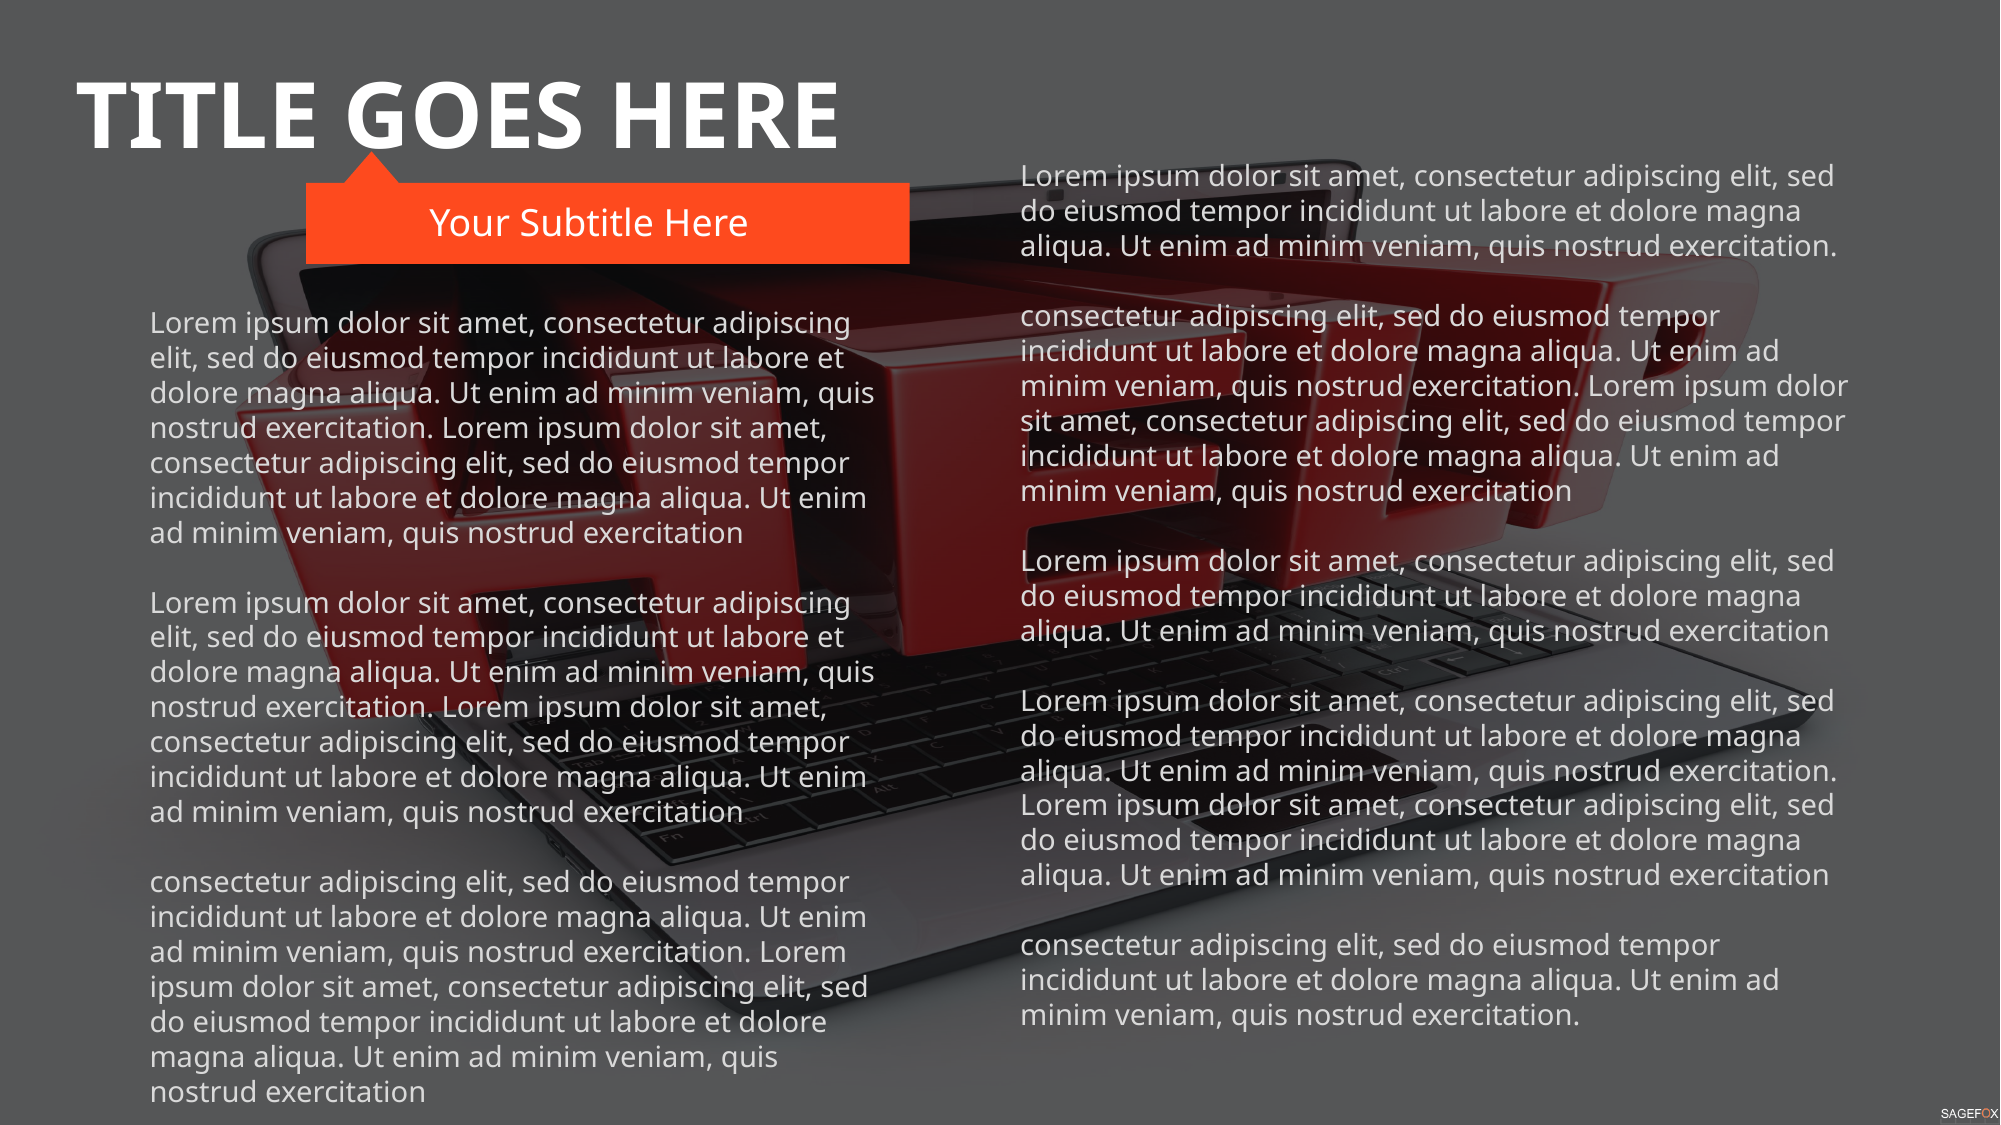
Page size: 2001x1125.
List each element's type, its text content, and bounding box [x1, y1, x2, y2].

text_box Lorem ipsum dolor sit amet, consectetur adipiscing elit, sed do eiusmod tempor incididunt ut labore et dolore magna aliqua. Ut enim ad minim veniam, quis nostrud exercitation. consectetur adipiscing elit, sed do eiusmod tempor incididunt ut labore et dolore magna aliqua. Ut enim ad minim veniam, quis nostrud exercitation. Lorem ipsum dolor sit amet, consectetur adipiscing elit, sed do eiusmod tempor incididunt ut labore et dolore magna aliqua. Ut enim ad minim veniam, quis nostrud exercitation Lorem ipsum dolor sit amet, consectetur adipiscing elit, sed do eiusmod tempor incididunt ut labore et dolore magna aliqua. Ut enim ad minim veniam, quis nostrud exercitation Lorem ipsum dolor sit amet, consectetur adipiscing elit, sed do eiusmod tempor incididunt ut labore et dolore magna aliqua. Ut enim ad minim veniam, quis nostrud exercitation. Lorem ipsum dolor sit amet, consectetur adipiscing elit, sed do eiusmod tempor incididunt ut labore et dolore magna aliqua. Ut enim ad minim veniam, quis nostrud exercitation consectetur adipiscing elit, sed do eiusmod tempor incididunt ut labore et dolore magna aliqua. Ut enim ad minim veniam, quis nostrud exercitation. [1005, 150, 1876, 1039]
text_box TITLE GOES HERE [60, 49, 965, 175]
picture [1940, 0, 2001, 1125]
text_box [306, 151, 910, 264]
text_box Lorem ipsum dolor sit amet, consectetur adipiscing elit, sed do eiusmod tempor incididunt ut labore et dolore magna aliqua. Ut enim ad minim veniam, quis nostrud exercitation. Lorem ipsum dolor sit amet, consectetur adipiscing elit, sed do eiusmod tempor incididunt ut labore et dolore magna aliqua. Ut enim ad minim veniam, quis nostrud exercitation Lorem ipsum dolor sit amet, consectetur adipiscing elit, sed do eiusmod tempor incididunt ut labore et dolore magna aliqua. Ut enim ad minim veniam, quis nostrud exercitation. Lorem ipsum dolor sit amet, consectetur adipiscing elit, sed do eiusmod tempor incididunt ut labore et dolore magna aliqua. Ut enim ad minim veniam, quis nostrud exercitation consectetur adipiscing elit, sed do eiusmod tempor incididunt ut labore et dolore magna aliqua. Ut enim ad minim veniam, quis nostrud exercitation. Lorem ipsum dolor sit amet, consectetur adipiscing elit, sed do eiusmod tempor incididunt ut labore et dolore magna aliqua. Ut enim ad minim veniam, quis nostrud exercitation [134, 296, 897, 1125]
